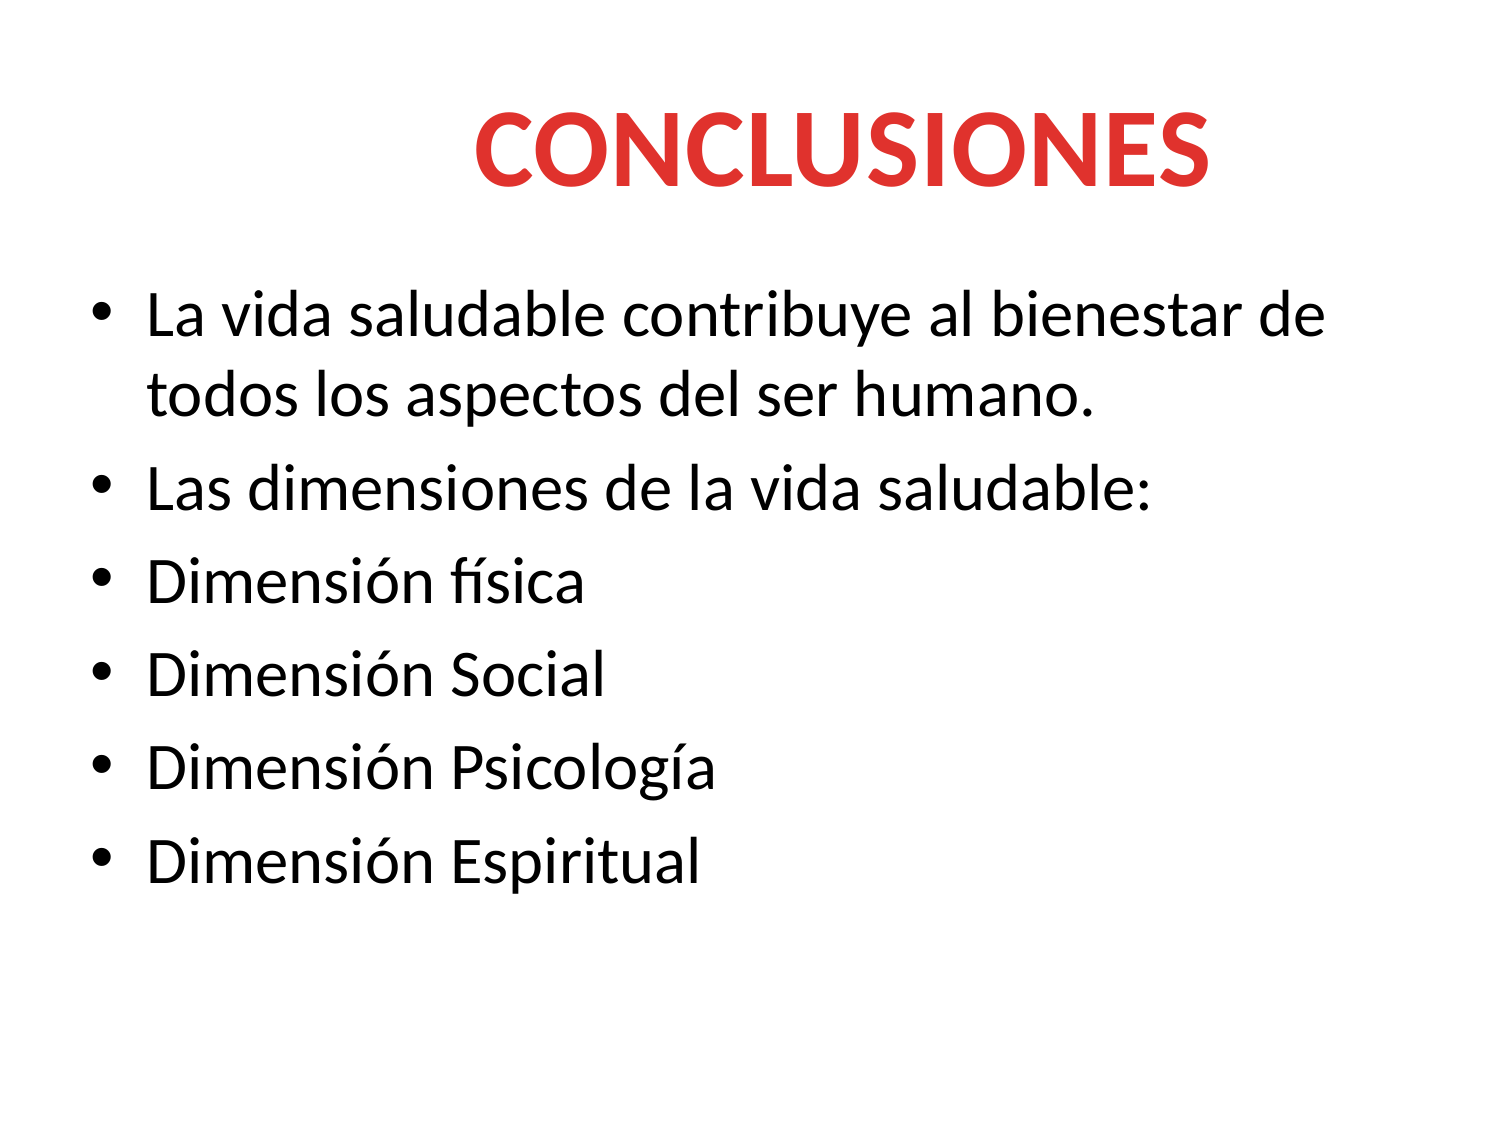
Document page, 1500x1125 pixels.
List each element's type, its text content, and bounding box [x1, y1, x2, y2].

text_box CONCLUSIONES [458, 66, 1228, 217]
list La vida saludable contribuye al bienestar de todos los aspectos del ser humano. Las dimensiones de la vida saludable: Dimensión física Dimensión Social Dimensión Psicología Dimensión Espiritual [75, 262, 1425, 1005]
